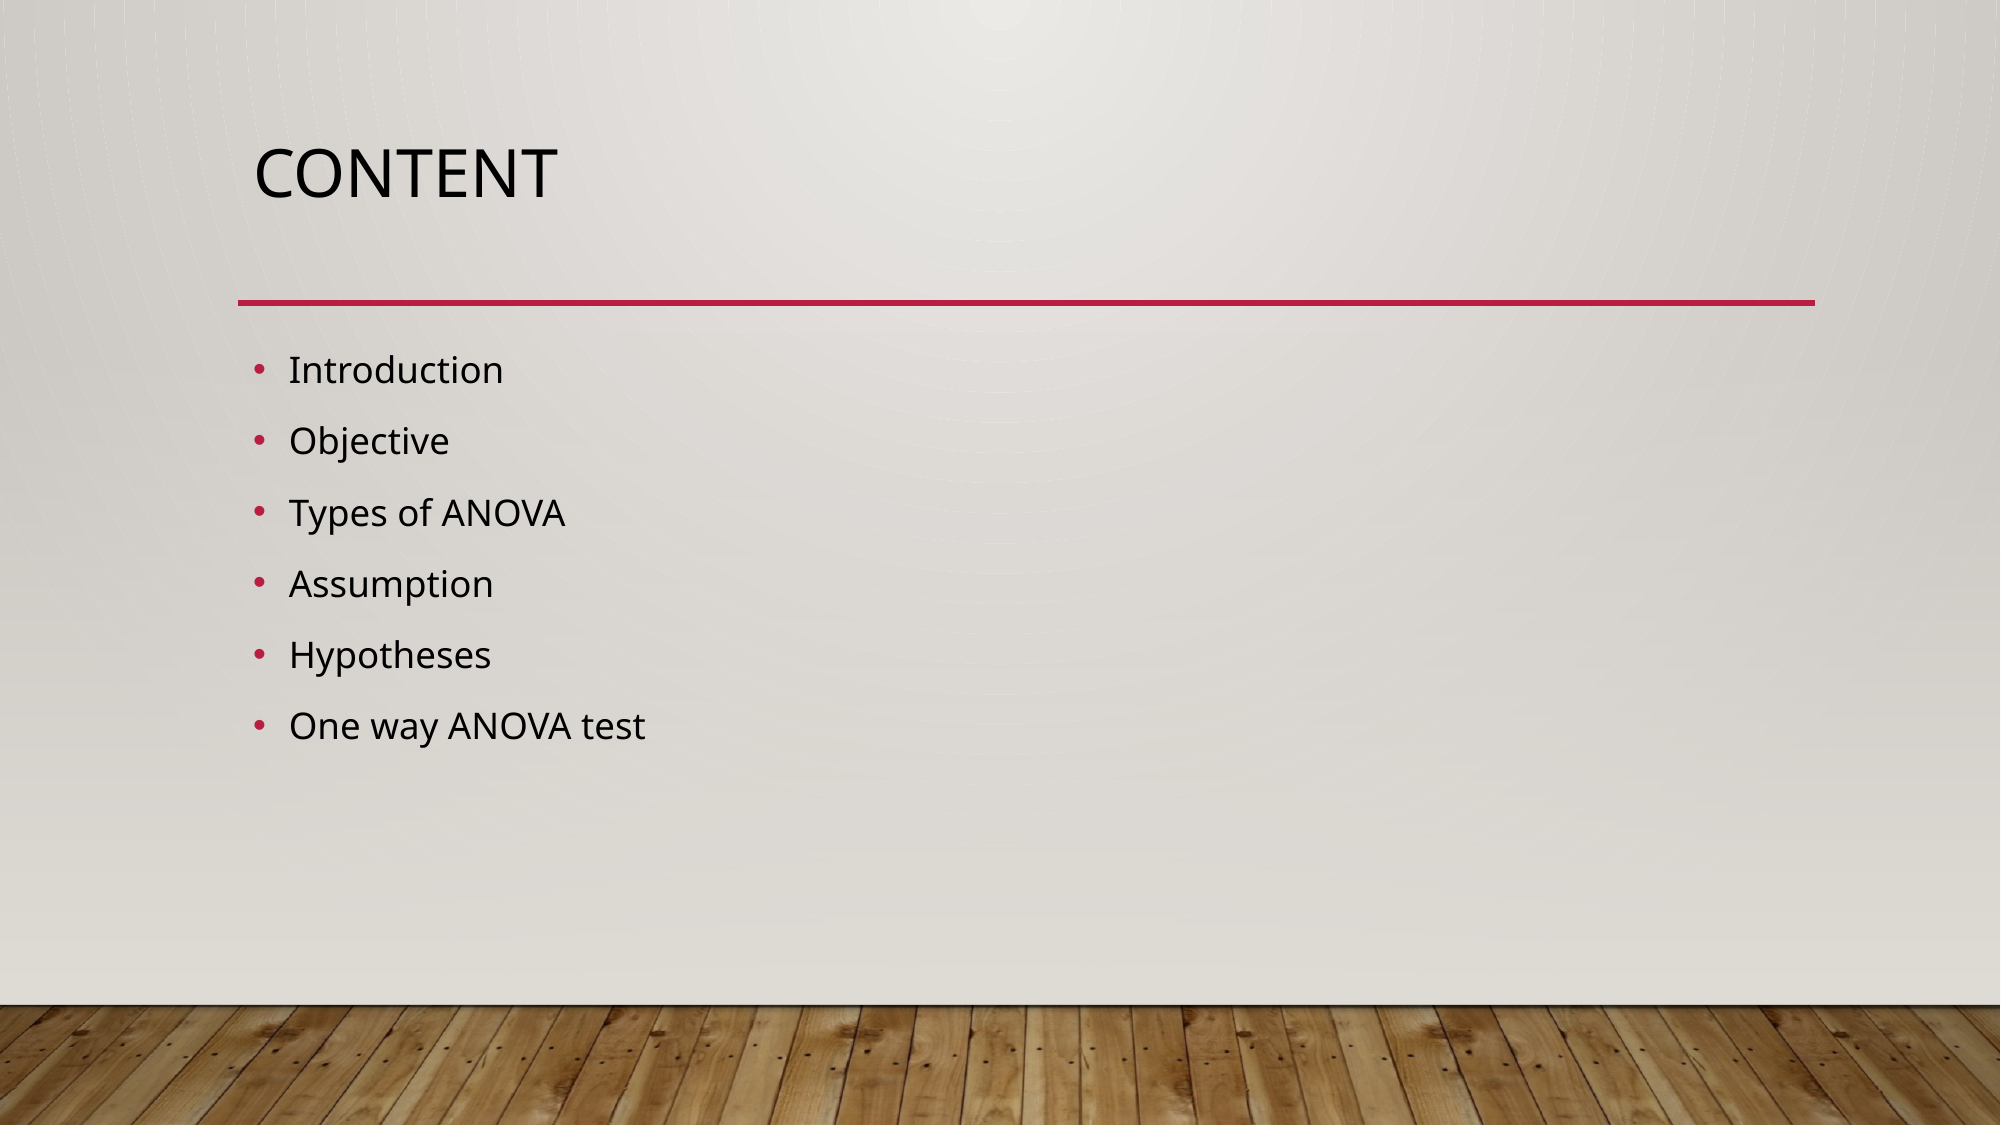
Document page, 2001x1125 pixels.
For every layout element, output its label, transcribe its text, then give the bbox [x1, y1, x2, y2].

list Introduction Objective Types of ANOVA Assumption Hypotheses One way ANOVA test [238, 330, 1814, 897]
title Content [238, 131, 1814, 305]
picture [0, 1005, 2000, 1125]
